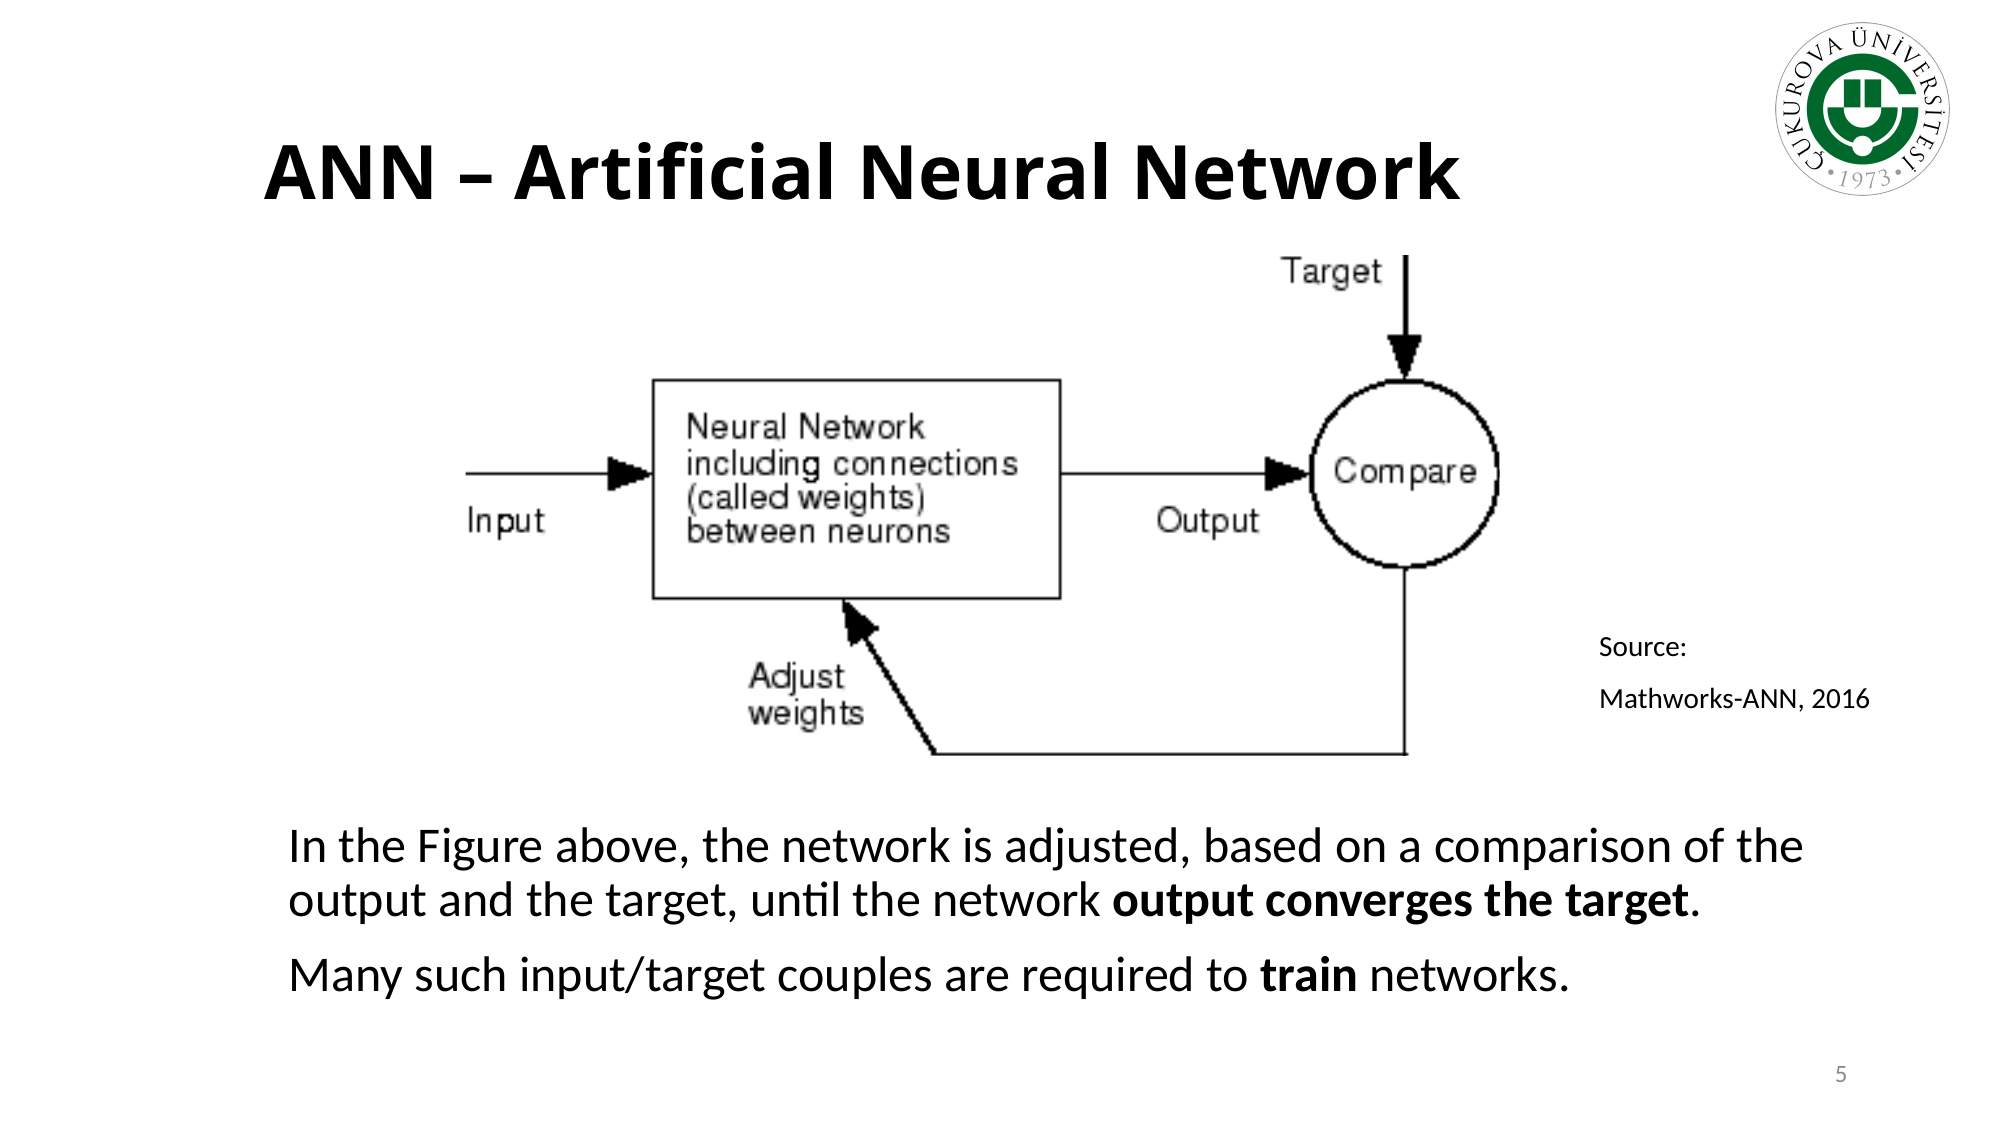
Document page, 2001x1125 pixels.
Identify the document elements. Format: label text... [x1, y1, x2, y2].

subtitle In the Figure above, the network is adjusted, based on a comparison of the output and the target, until the network output converges the target. Many such input/target couples are required to train networks. [273, 812, 1861, 1014]
title ANN – Artificial Neural Network [249, 126, 1750, 224]
text_box Source: Mathworks-ANN, 2016 [1584, 623, 1940, 746]
slide_number 5 [1412, 1042, 1863, 1103]
picture [1775, 22, 1950, 197]
picture [465, 255, 1500, 756]
